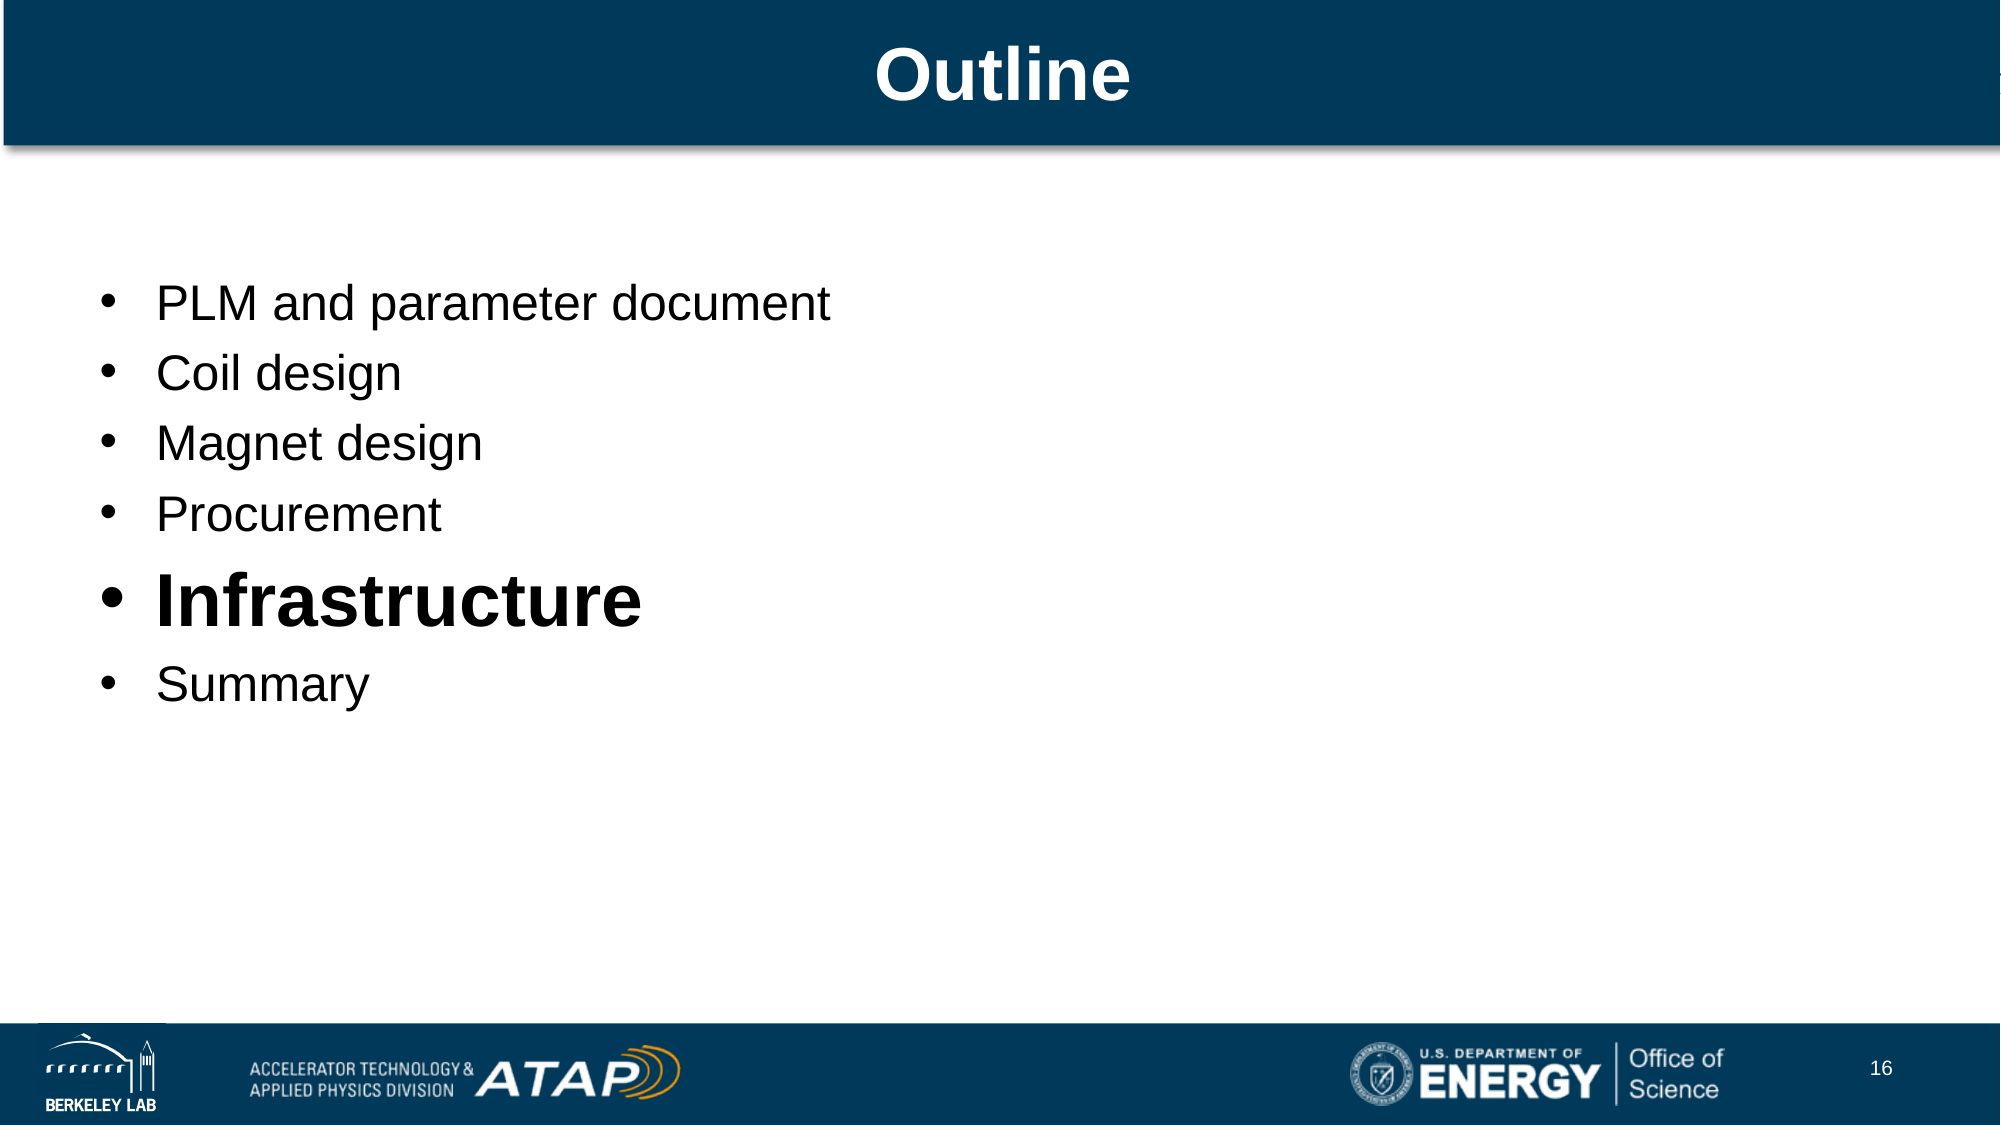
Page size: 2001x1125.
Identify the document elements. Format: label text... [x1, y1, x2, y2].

title Outline [3, 0, 2000, 146]
picture [38, 1023, 166, 1120]
picture [249, 1045, 682, 1110]
picture [1350, 1042, 1725, 1106]
slide_number 16 [1859, 1048, 1901, 1087]
list PLM and parameter document Coil design Magnet design Procurement Infrastructure Summary [91, 261, 1906, 1006]
